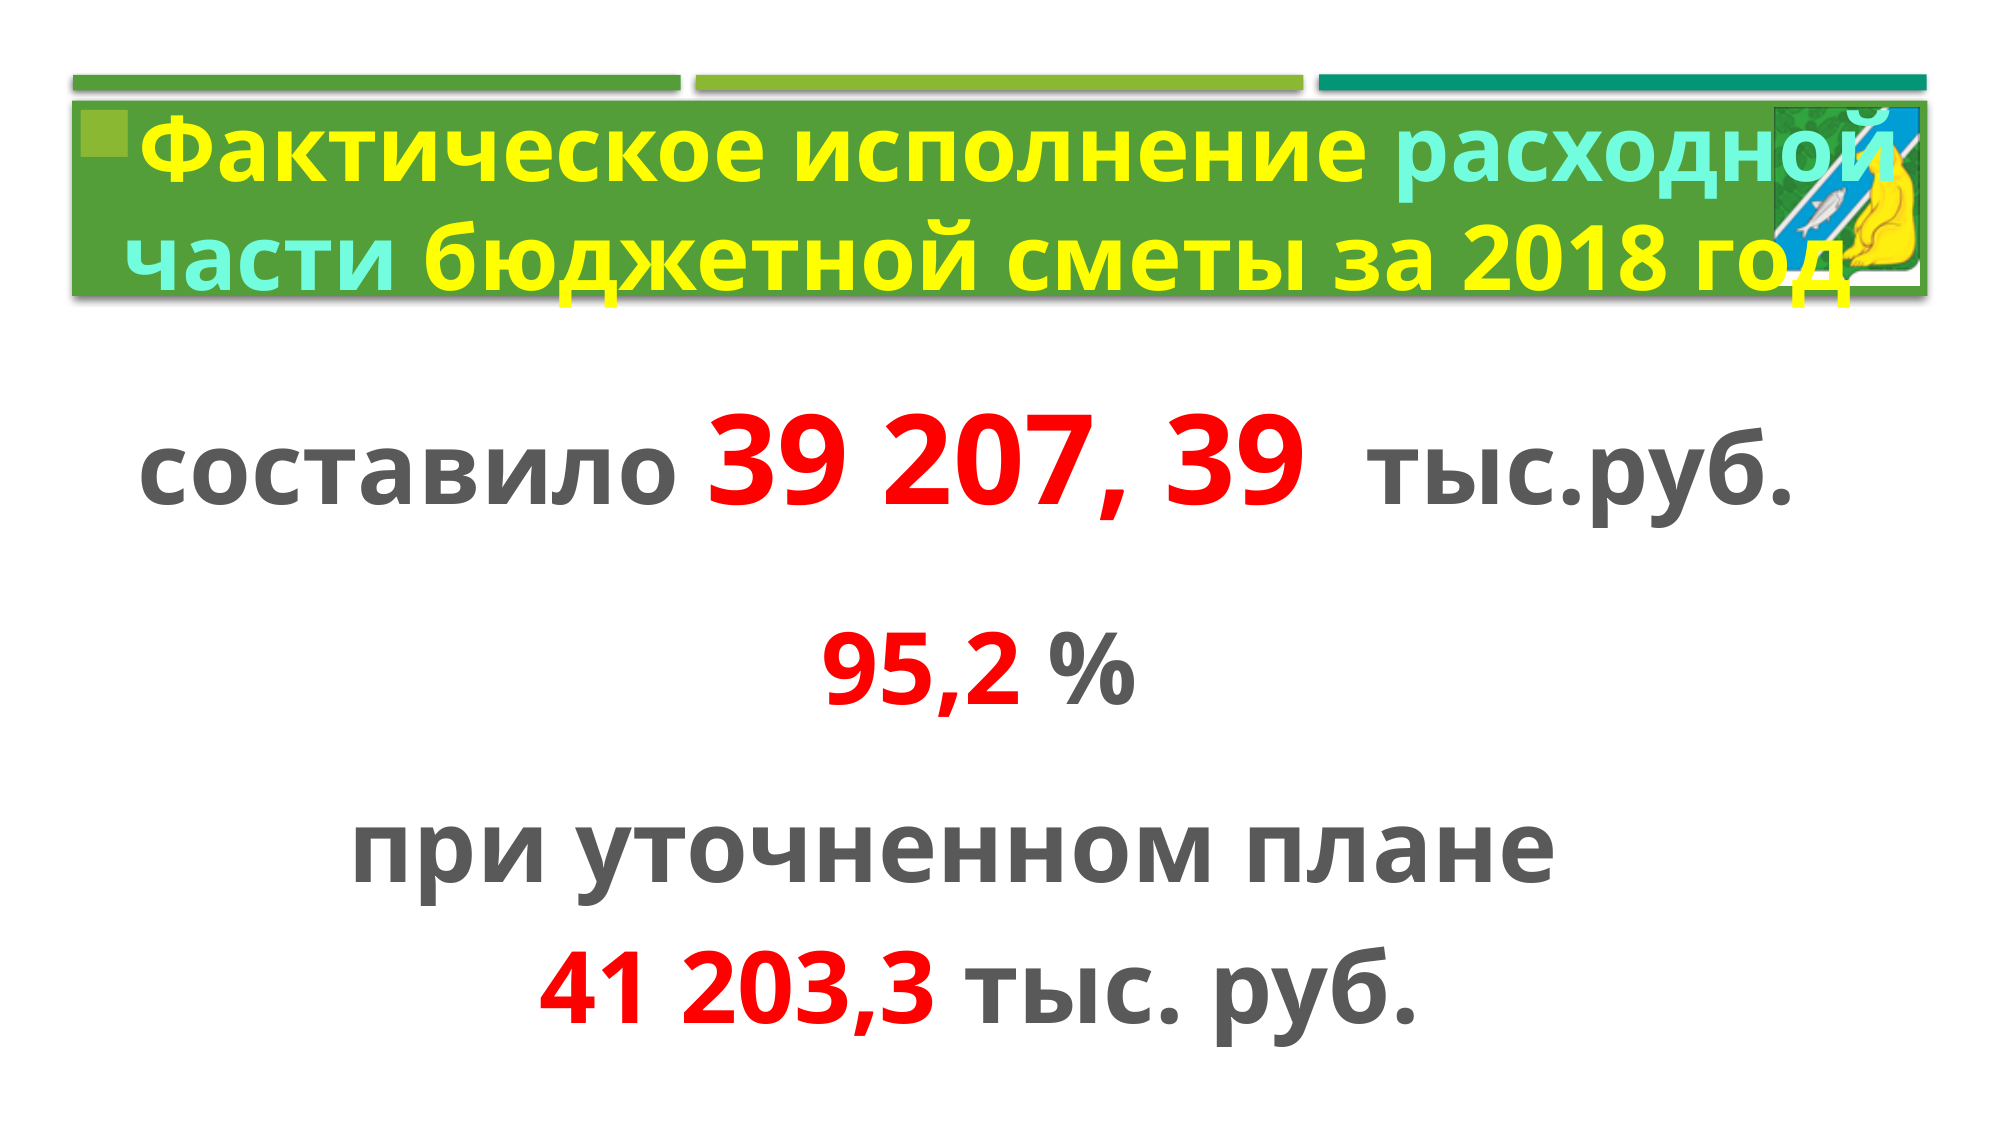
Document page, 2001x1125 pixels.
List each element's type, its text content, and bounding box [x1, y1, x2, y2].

picture [1774, 107, 1920, 287]
list Фактическое исполнение расходной части бюджетной сметы за 2018 год [57, 77, 1920, 316]
text_box составило 39 207, 39 тыс.руб. 95,2 % при уточненном плане 41 203,3 тыс. руб. [15, 372, 1945, 1100]
picture [1796, 188, 1845, 238]
